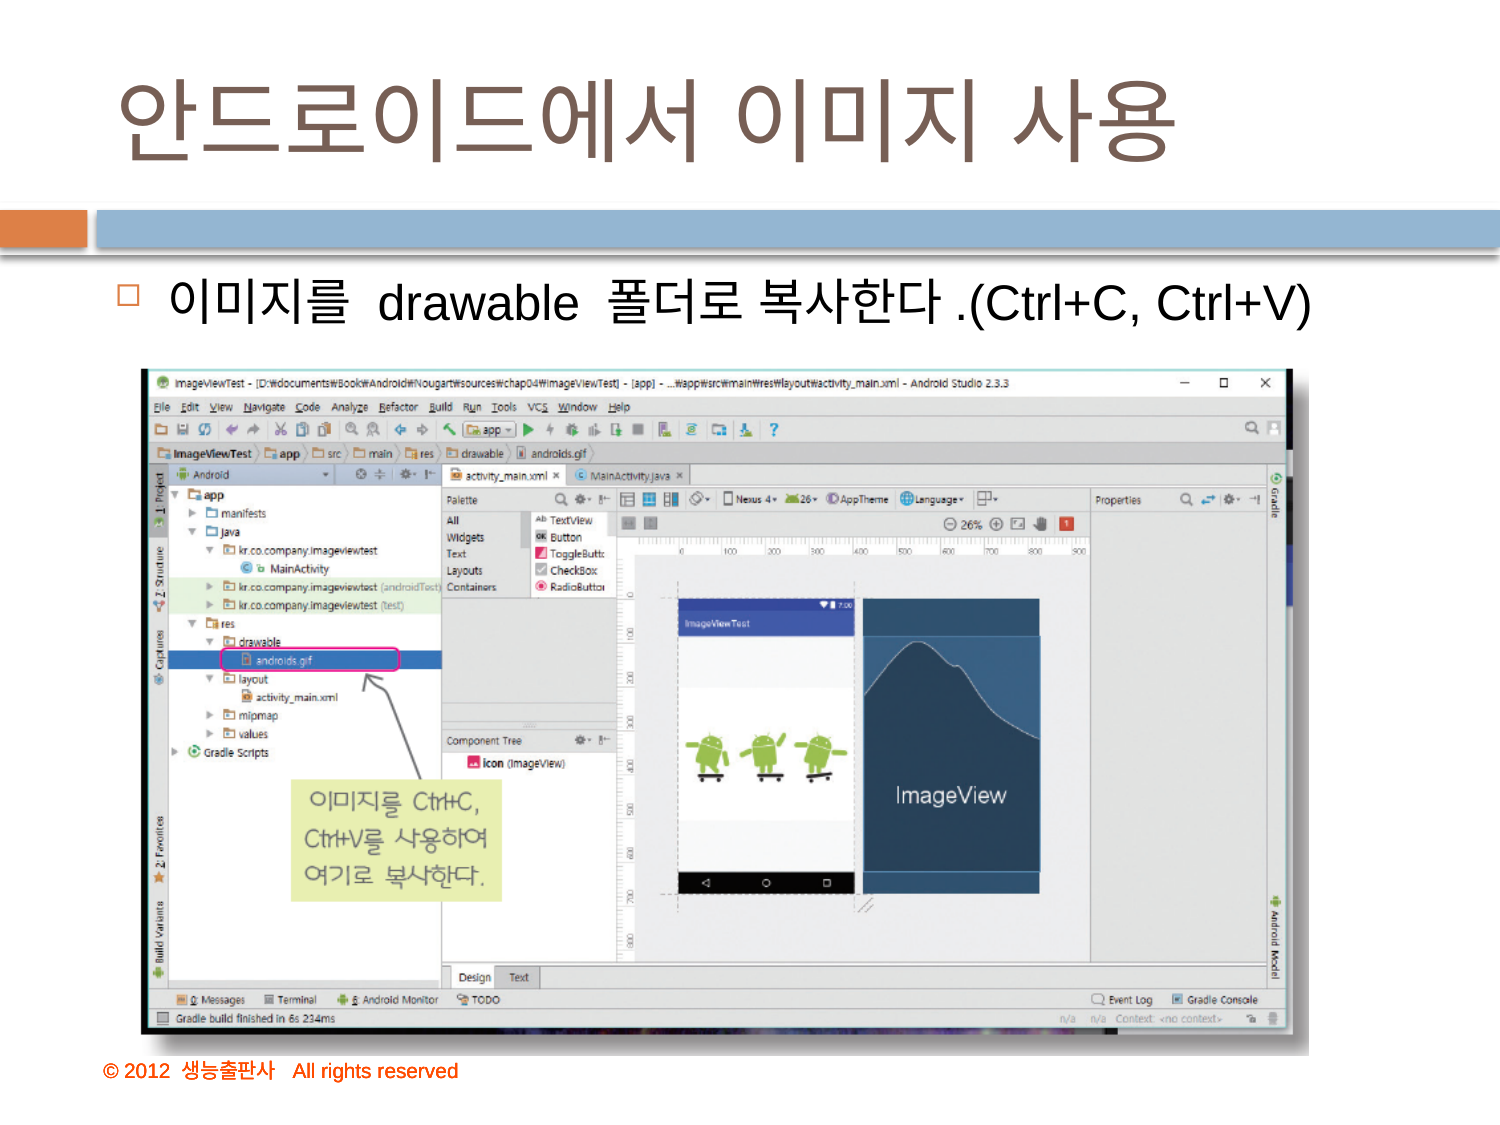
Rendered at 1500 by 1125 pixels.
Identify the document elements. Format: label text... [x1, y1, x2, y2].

picture [111, 349, 1309, 1056]
title 안드로이드에서 이미지 사용 [100, 37, 1438, 200]
list 이미지를 drawable 폴더로 복사한다.(Ctrl+C, Ctrl+V) [100, 262, 1438, 1000]
